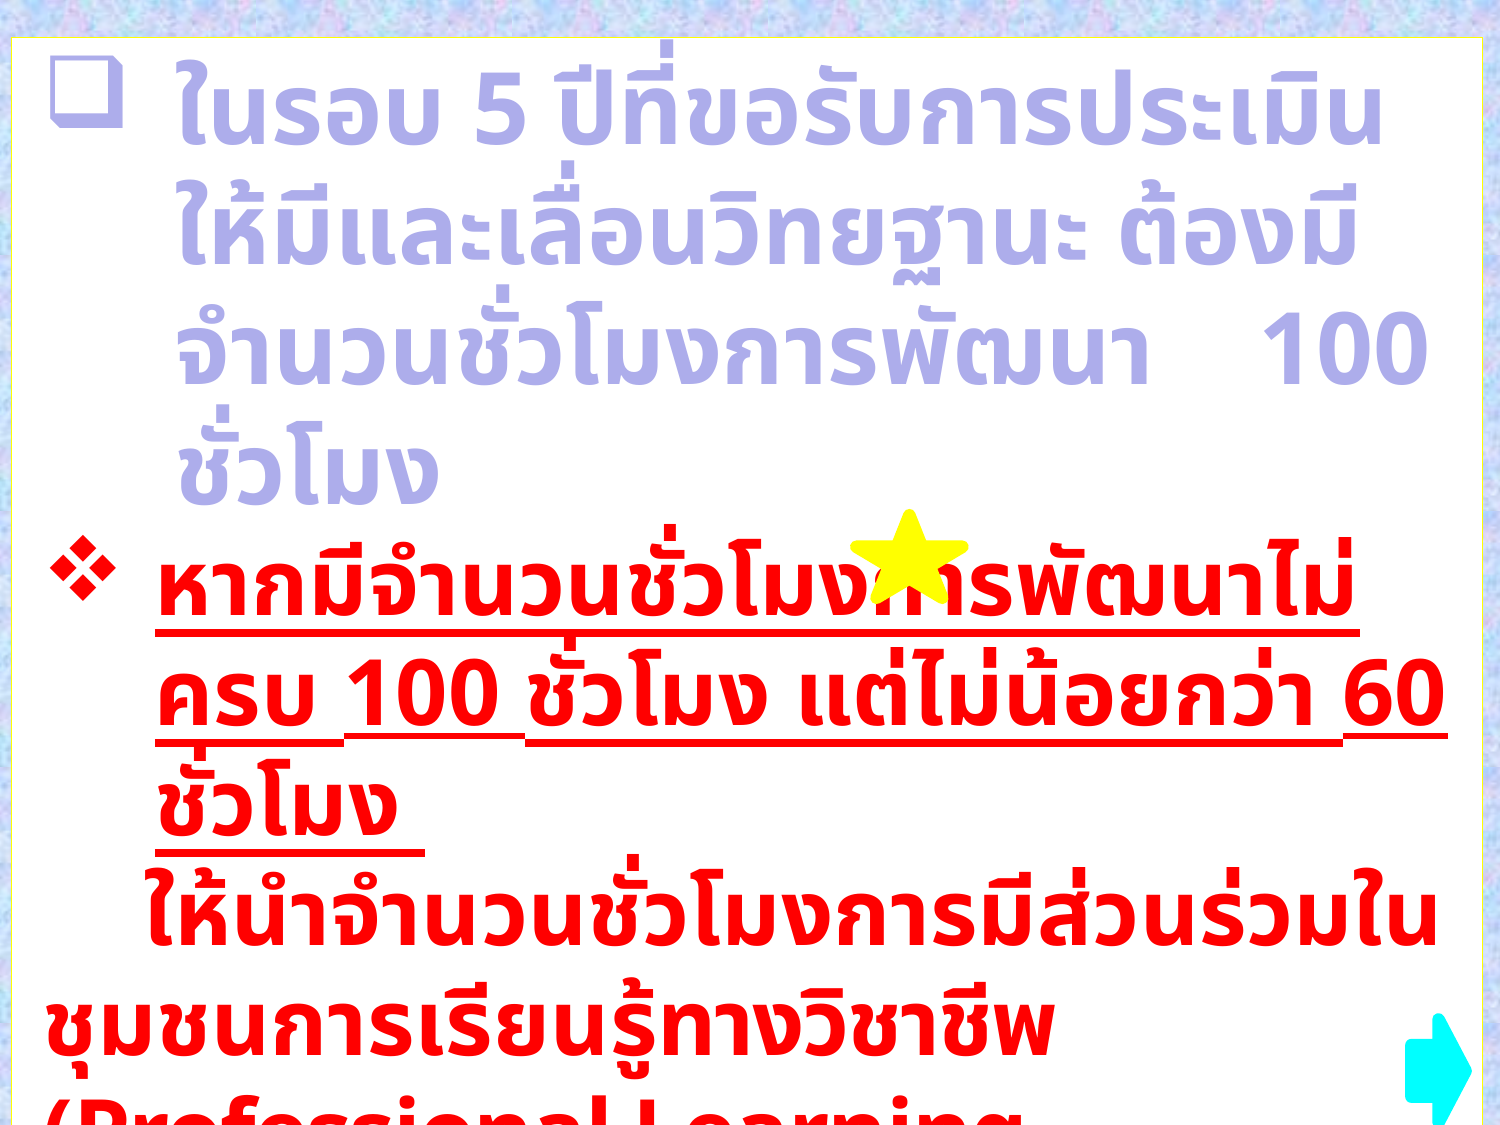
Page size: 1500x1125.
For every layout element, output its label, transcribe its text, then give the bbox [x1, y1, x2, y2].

picture [0, 0, 1500, 1125]
text_box [1411, 1019, 1466, 1123]
text_box ในรอบ 5 ปีที่ขอรับการประเมินให้มีและเลื่อนวิทยฐานะ ต้องมีจำนวนชั่วโมงการพัฒนา 100 ชั่วโมง หากมีจำนวนชั่วโมงการพัฒนาไม่ครบ 100 ชั่วโมง แต่ไม่น้อยกว่า 60 ชั่วโมง ให้นำจำนวนชั่วโมงการมีส่วนร่วมในชุมชนการเรียนรู้ทางวิชาชีพ (Professional Learning Community :PLC) ส่วนที่เกิน 50 ชั่วโมงในแต่ละปี มานับรวมเป็นจำนวนชั่วโมงการพัฒนาให้ครบ 100 ชั่วโมงได้ [11, 37, 1483, 1125]
text_box [856, 515, 963, 598]
